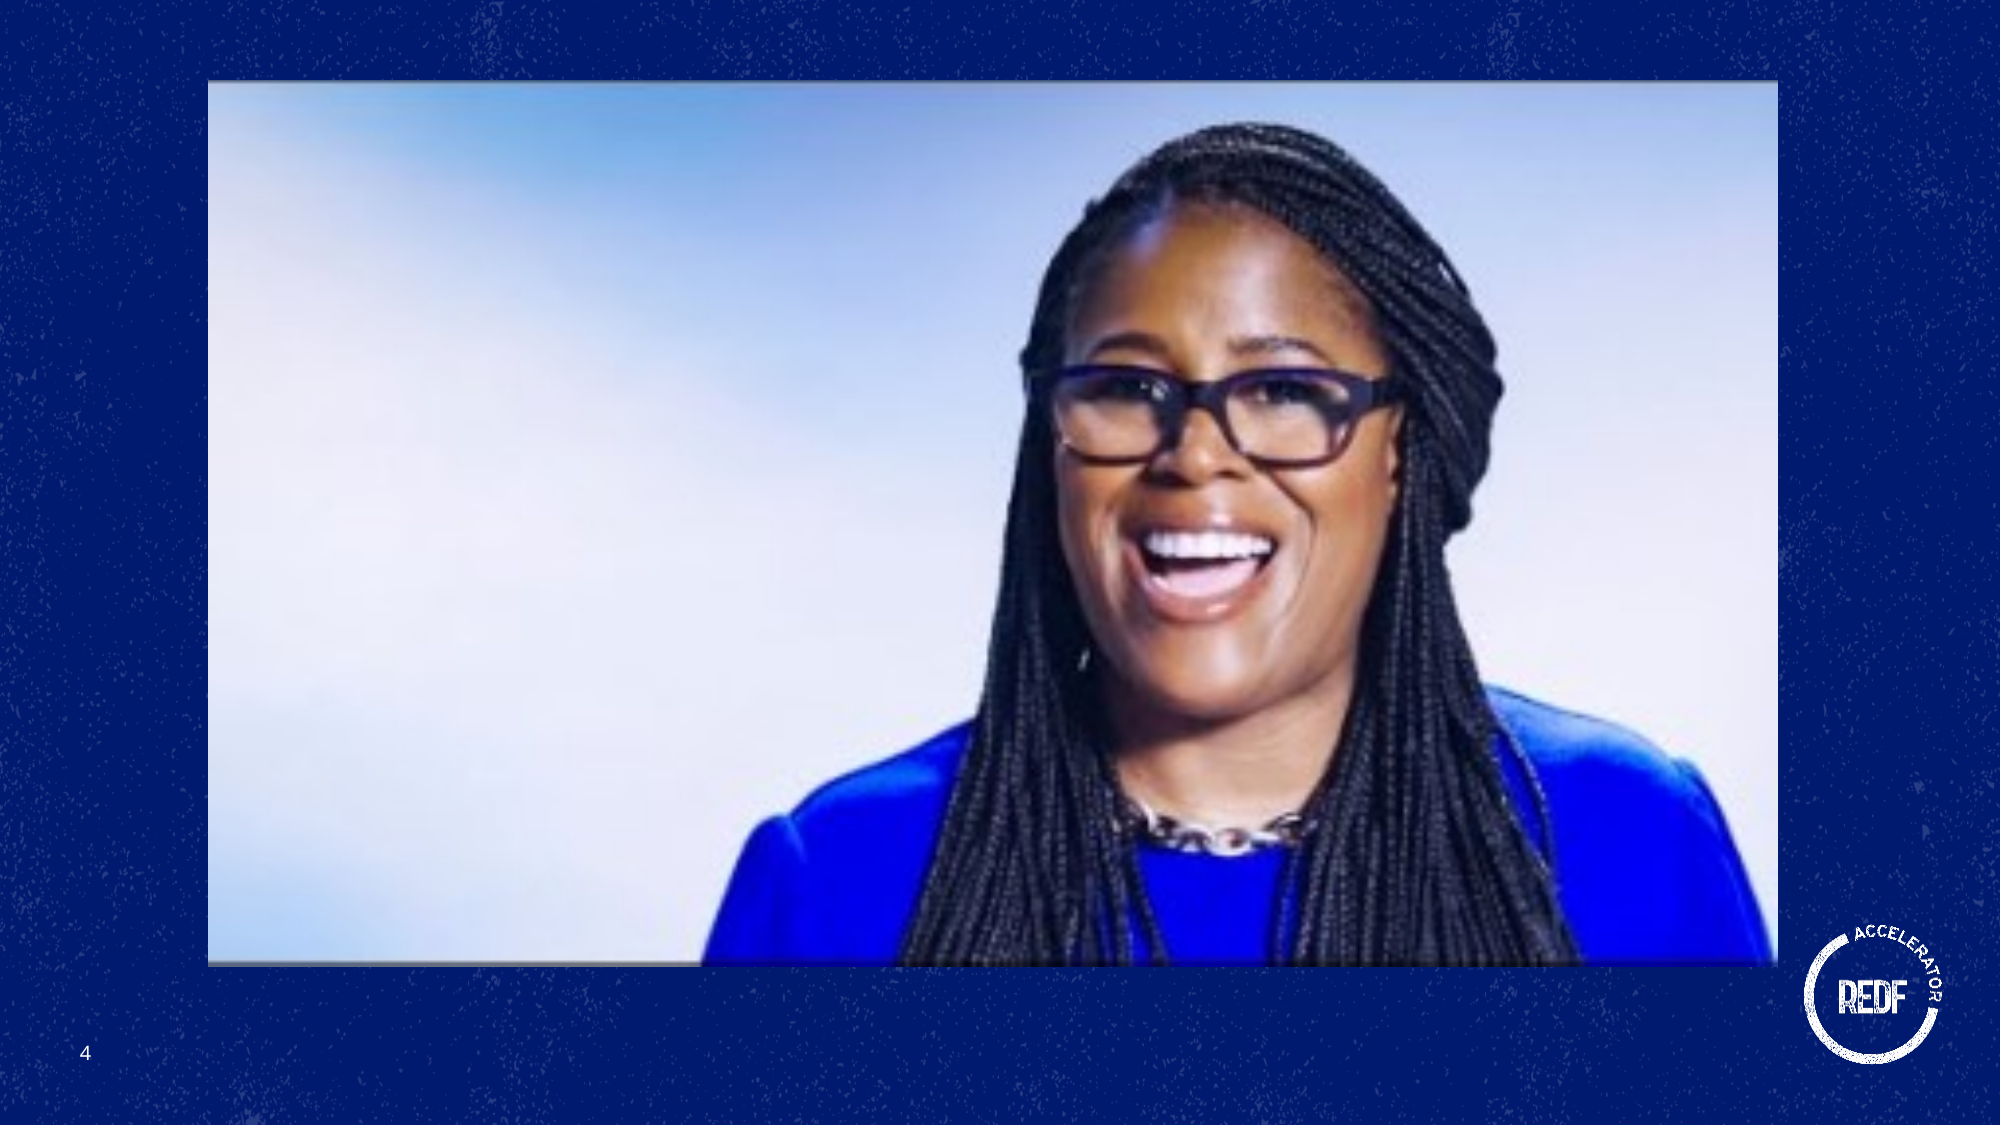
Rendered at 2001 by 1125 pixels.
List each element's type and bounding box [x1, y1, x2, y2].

text_box [207, 79, 1779, 968]
picture [0, 0, 2001, 1125]
